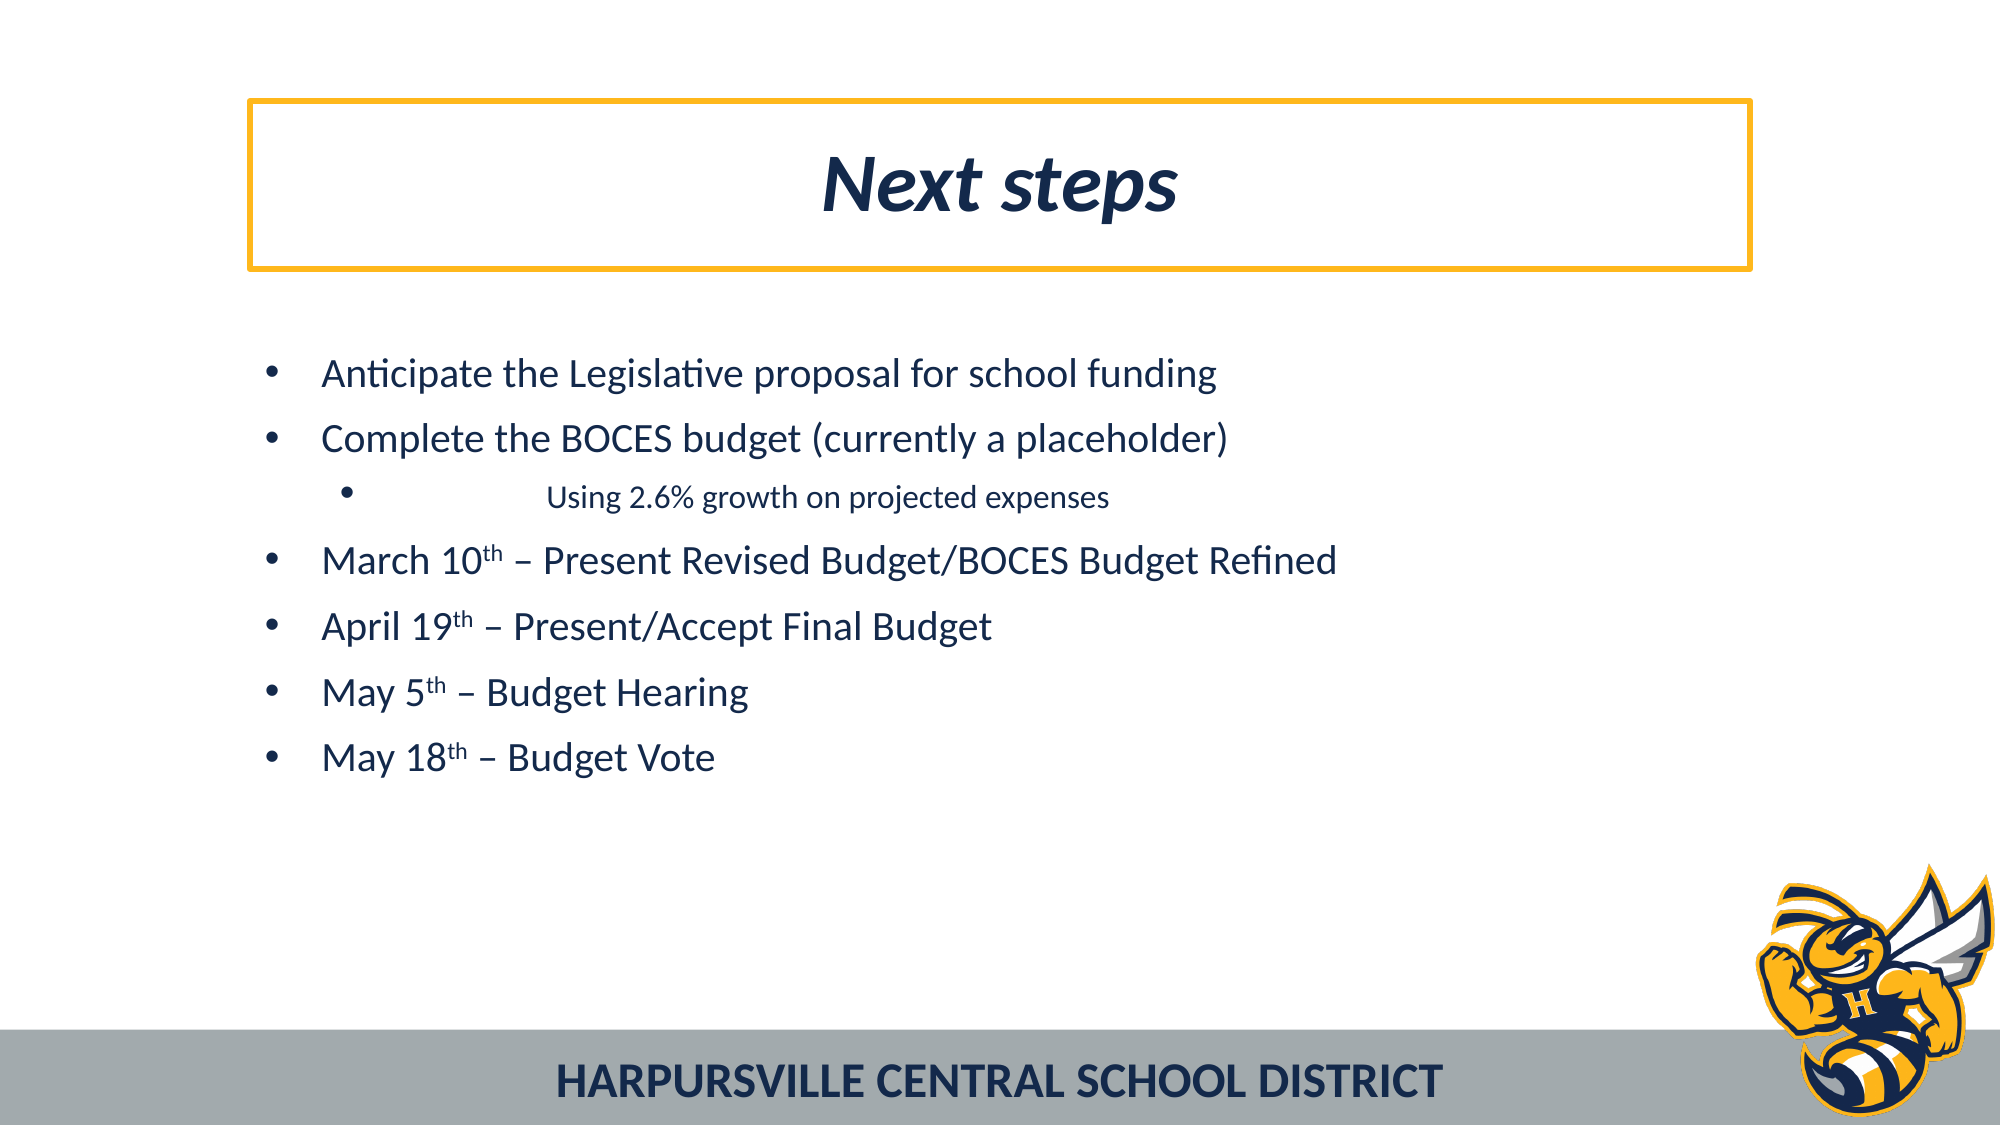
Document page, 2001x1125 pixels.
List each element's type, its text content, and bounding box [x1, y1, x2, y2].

subtitle Anticipate the Legislative proposal for school funding Complete the BOCES budget (currently a placeholder) Using 2.6% growth on projected expenses March 10th – Present Revised Budget/BOCES Budget Refined April 19th – Present/Accept Final Budget May 5th – Budget Hearing May 18th – Budget Vote [249, 287, 1750, 911]
title Next steps [247, 98, 1753, 272]
picture [1723, 838, 2001, 1125]
